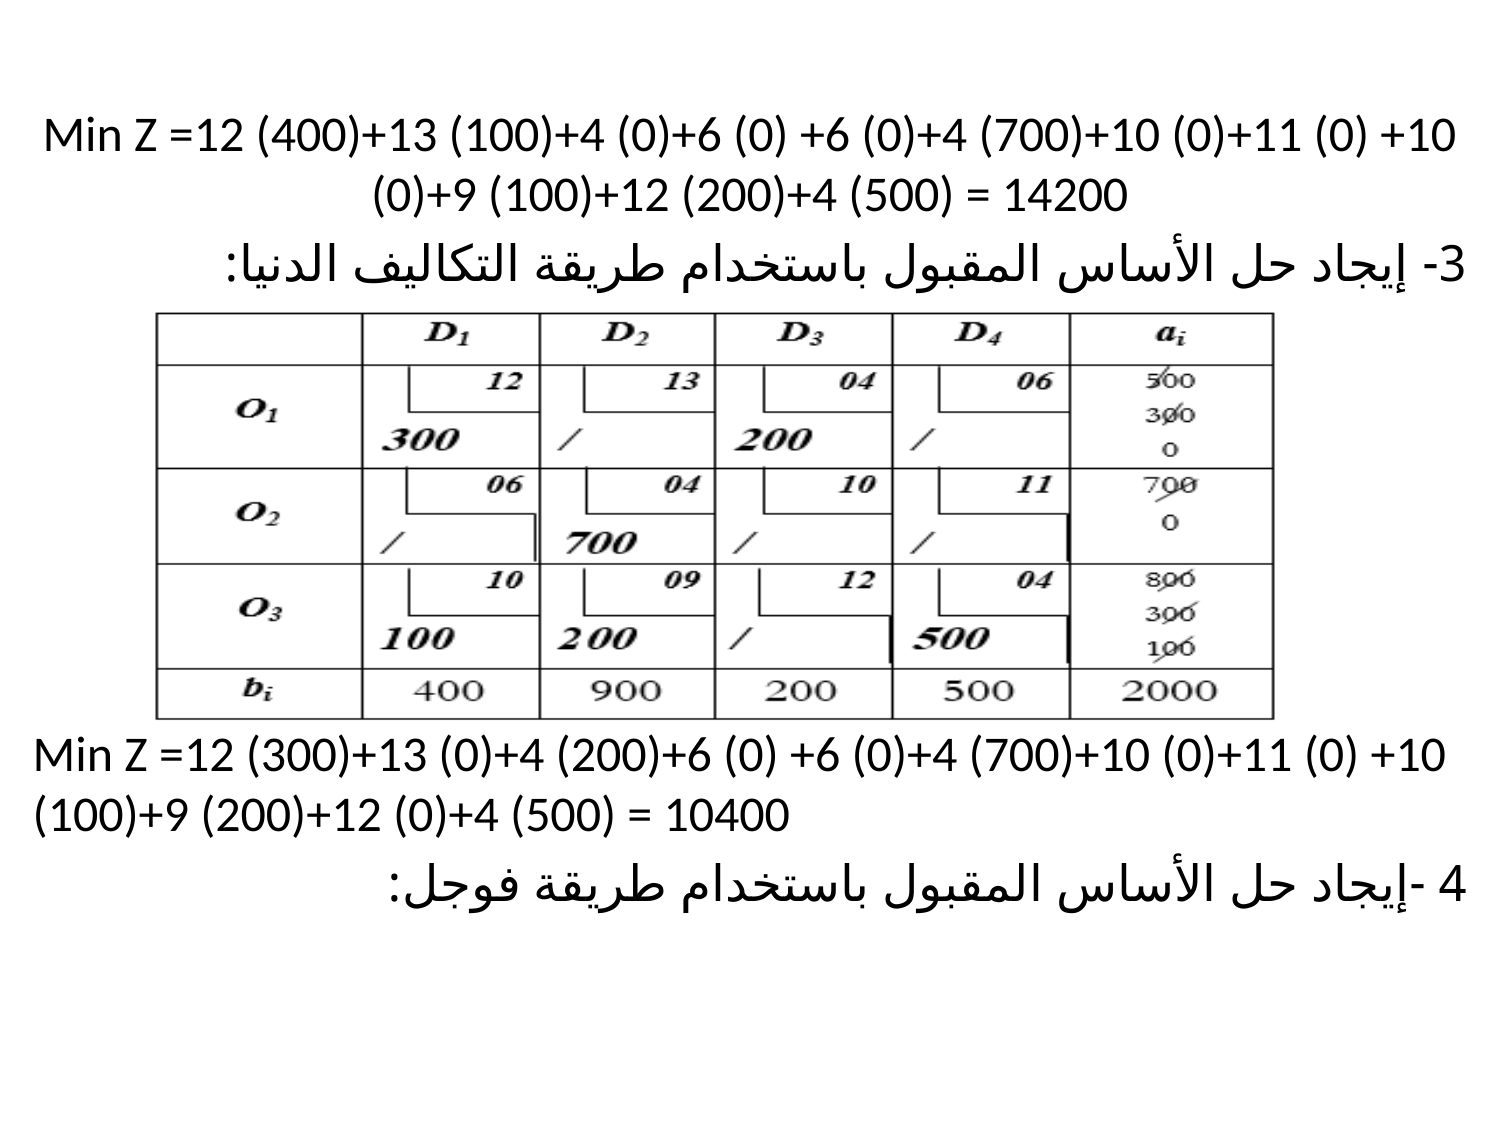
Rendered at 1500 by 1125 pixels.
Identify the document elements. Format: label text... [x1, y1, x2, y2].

subtitle Min Z =12 (400)+13 (100)+4 (0)+6 (0) +6 (0)+4 (700)+10 (0)+11 (0) +10 (0)+9 (100)+12 (200)+4 (500) = 14200 3- إيجاد حل الأساس المقبول باستخدام طريقة التكاليف الدنيا: Min Z =12 (300)+13 (0)+4 (200)+6 (0) +6 (0)+4 (700)+10 (0)+11 (0) +10 (100)+9 (200)+12 (0)+4 (500) = 10400 4 -إيجاد حل الأساس المقبول باستخدام طريقة فوجل: [17, 19, 1483, 1106]
picture [147, 302, 1282, 731]
